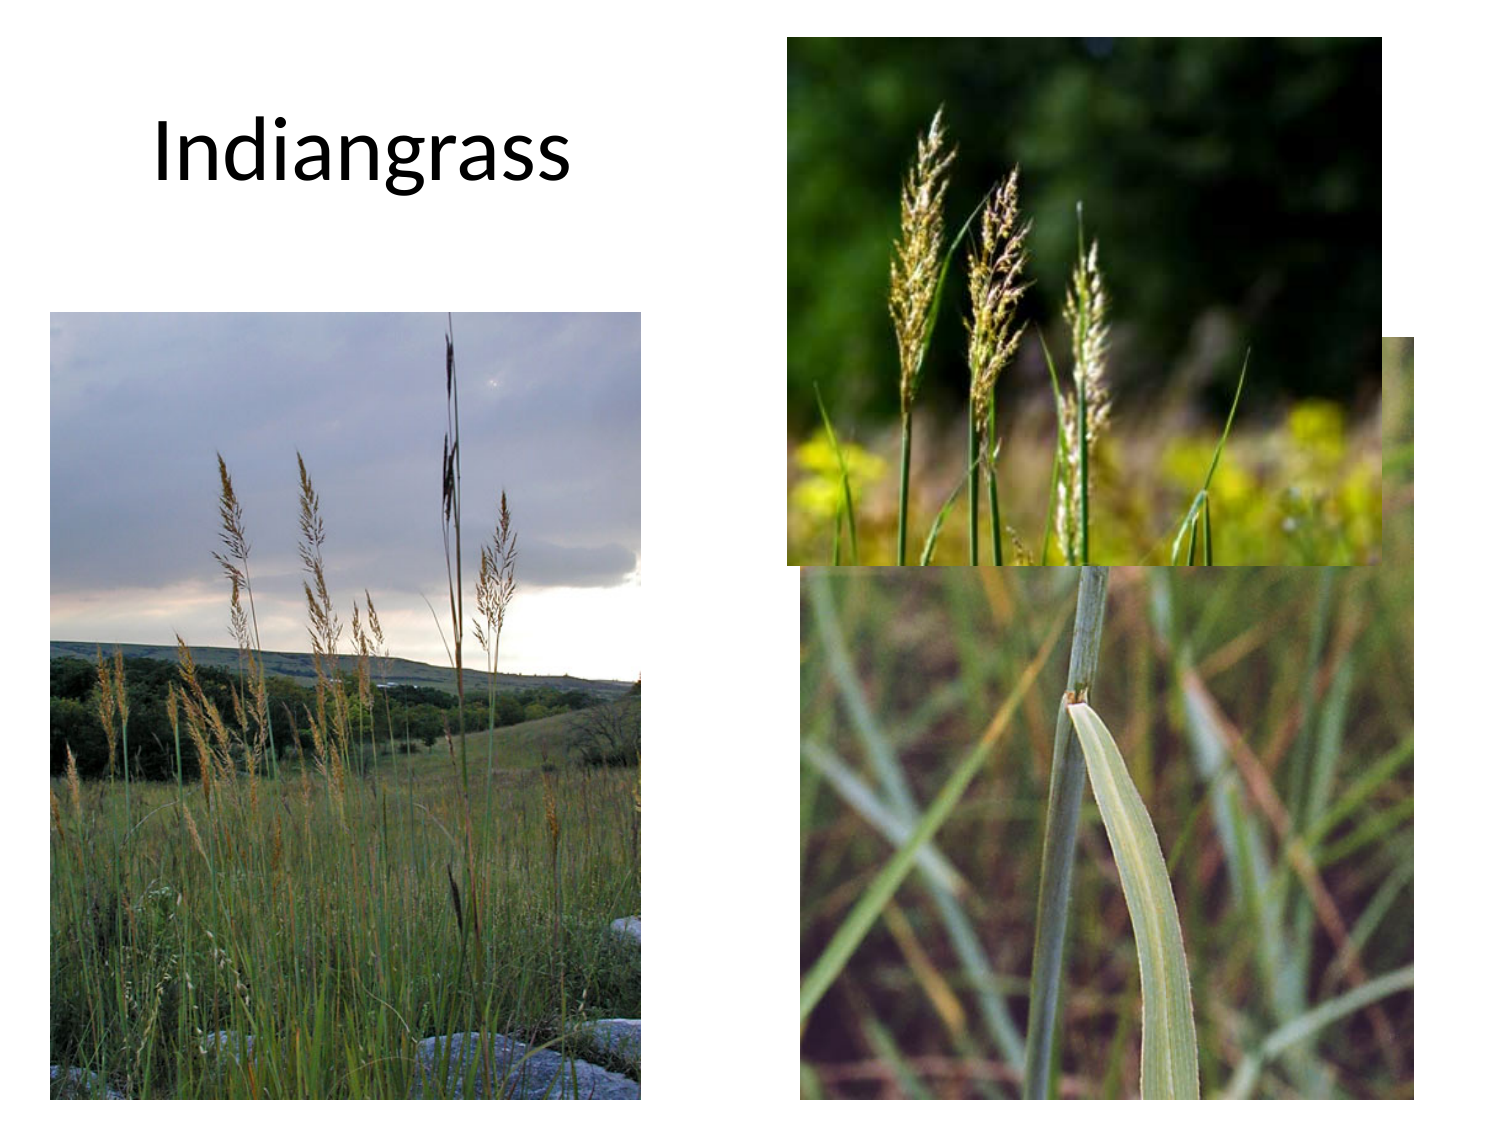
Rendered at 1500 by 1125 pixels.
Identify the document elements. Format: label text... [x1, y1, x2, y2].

picture [787, 37, 1414, 1101]
picture [49, 312, 641, 1101]
title Indiangrass [62, 50, 663, 238]
